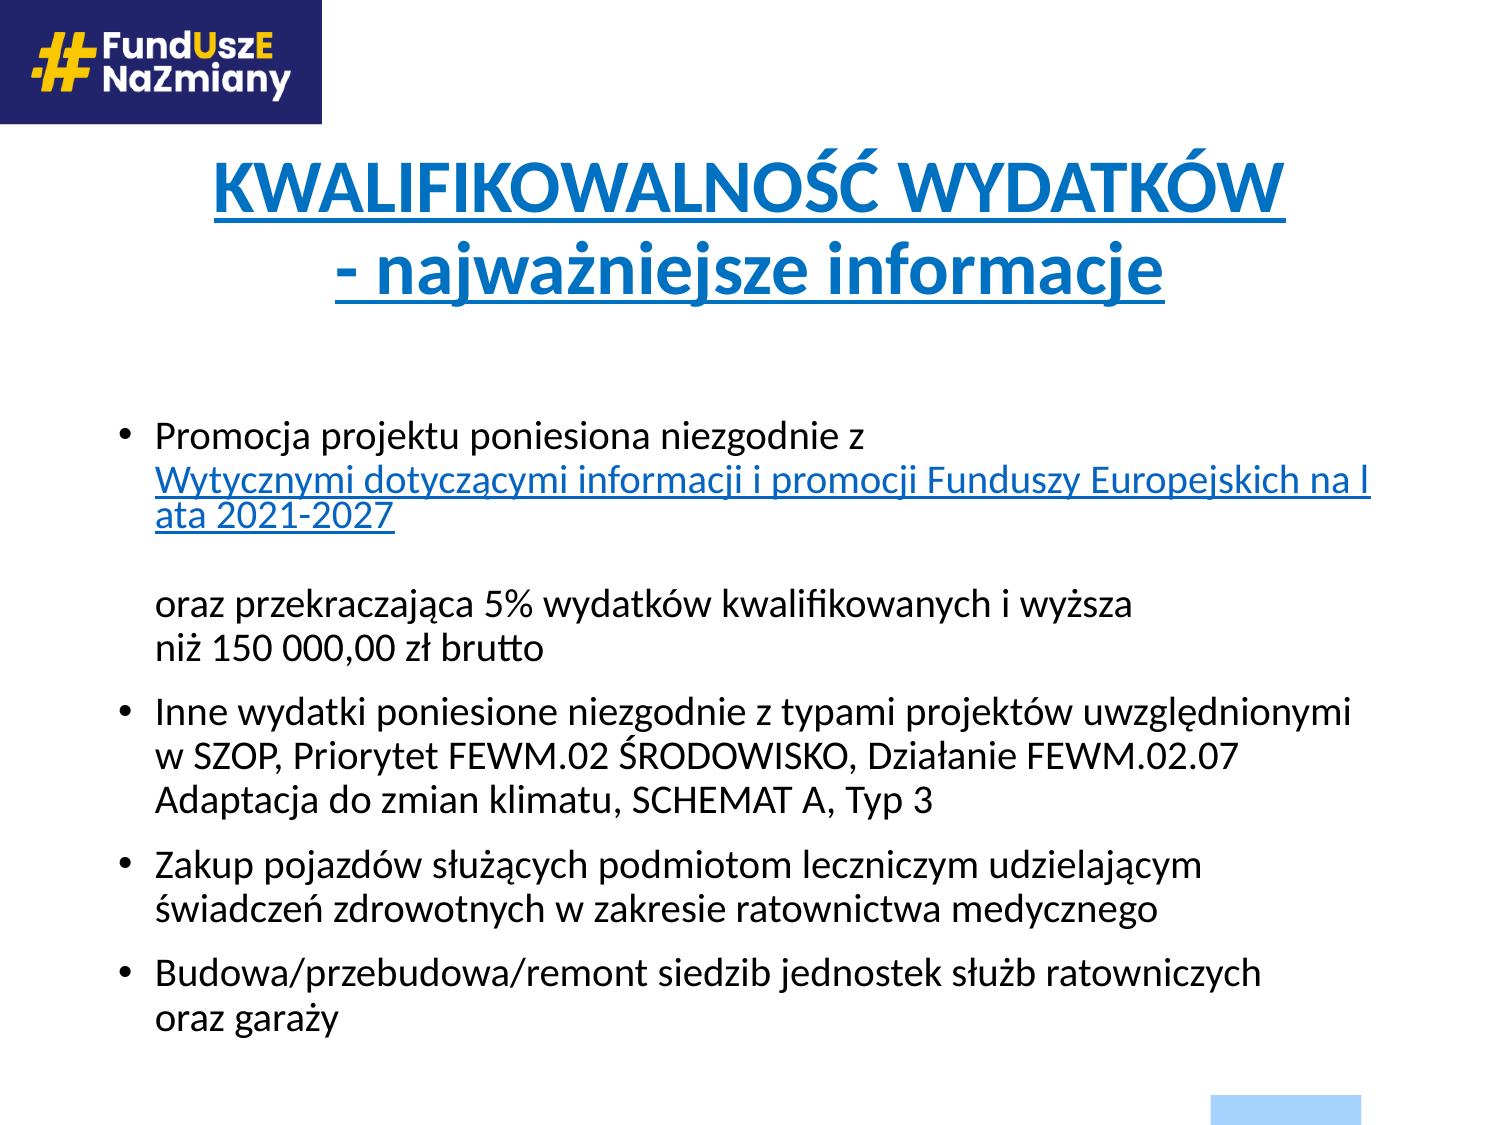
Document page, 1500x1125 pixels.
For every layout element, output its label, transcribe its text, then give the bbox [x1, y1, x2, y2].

title KWALIFIKOWALNOŚĆ WYDATKÓW - najważniejsze informacje [103, 139, 1397, 319]
list Promocja projektu poniesiona niezgodnie z Wytycznymi dotyczącymi informacji i promocji Funduszy Europejskich na lata 2021-2027 oraz przekraczająca 5% wydatków kwalifikowanych i wyższa niż 150 000,00 zł brutto Inne wydatki poniesione niezgodnie z typami projektów uwzględnionymi w SZOP, Priorytet FEWM.02 ŚRODOWISKO, Działanie FEWM.02.07 Adaptacja do zmian klimatu, SCHEMAT A, Typ 3 Zakup pojazdów służących podmiotom leczniczym udzielającym świadczeń zdrowotnych w zakresie ratownictwa medycznego Budowa/przebudowa/remont siedzib jednostek służb ratowniczych oraz garaży [103, 337, 1397, 1048]
picture [0, 0, 1500, 1125]
